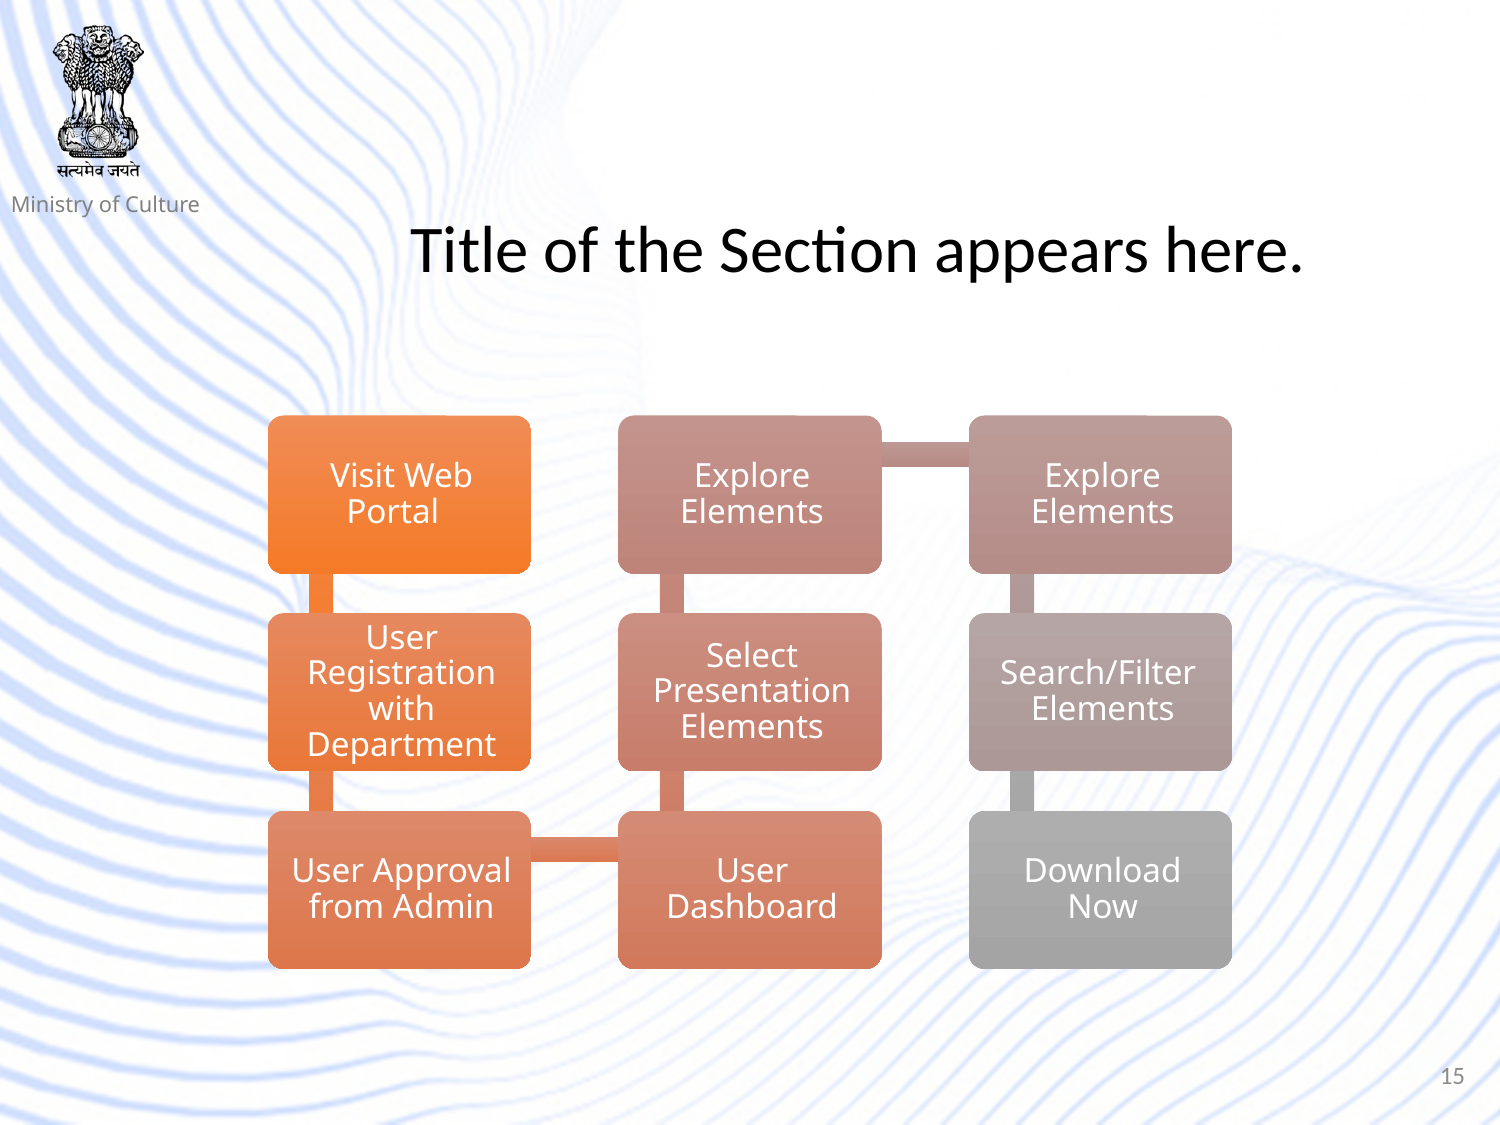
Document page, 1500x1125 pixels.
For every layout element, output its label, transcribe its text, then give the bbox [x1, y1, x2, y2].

slide_number 15 [1142, 1044, 1481, 1105]
picture [51, 23, 144, 179]
text_box Title of the Section appears here. [395, 207, 1365, 327]
text_box [0, 271, 1366, 372]
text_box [267, 408, 1233, 976]
